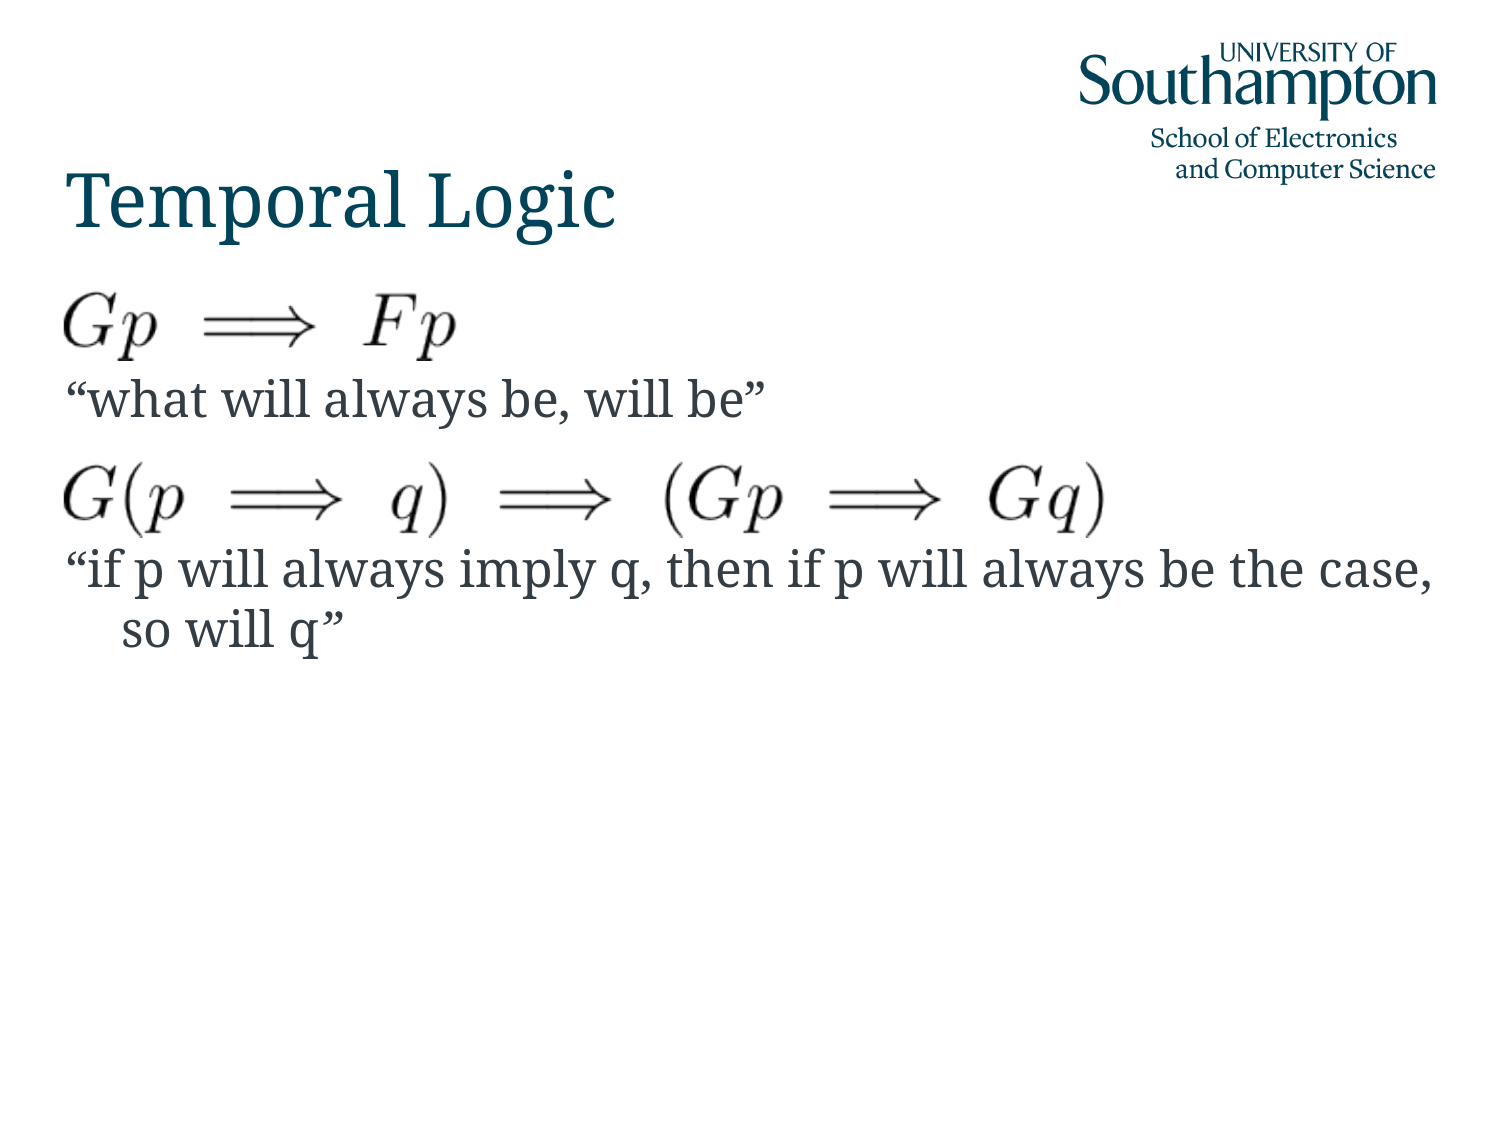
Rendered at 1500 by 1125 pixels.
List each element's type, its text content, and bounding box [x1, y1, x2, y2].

list “what will always be, will be” “if p will always imply q, then if p will always be the case, so will q” [49, 274, 1451, 1001]
picture [1080, 71, 1102, 101]
title Temporal Logic [49, 149, 1451, 251]
picture [1080, 42, 1437, 149]
picture [62, 458, 1107, 538]
picture [62, 287, 461, 361]
picture [1242, 42, 1251, 53]
